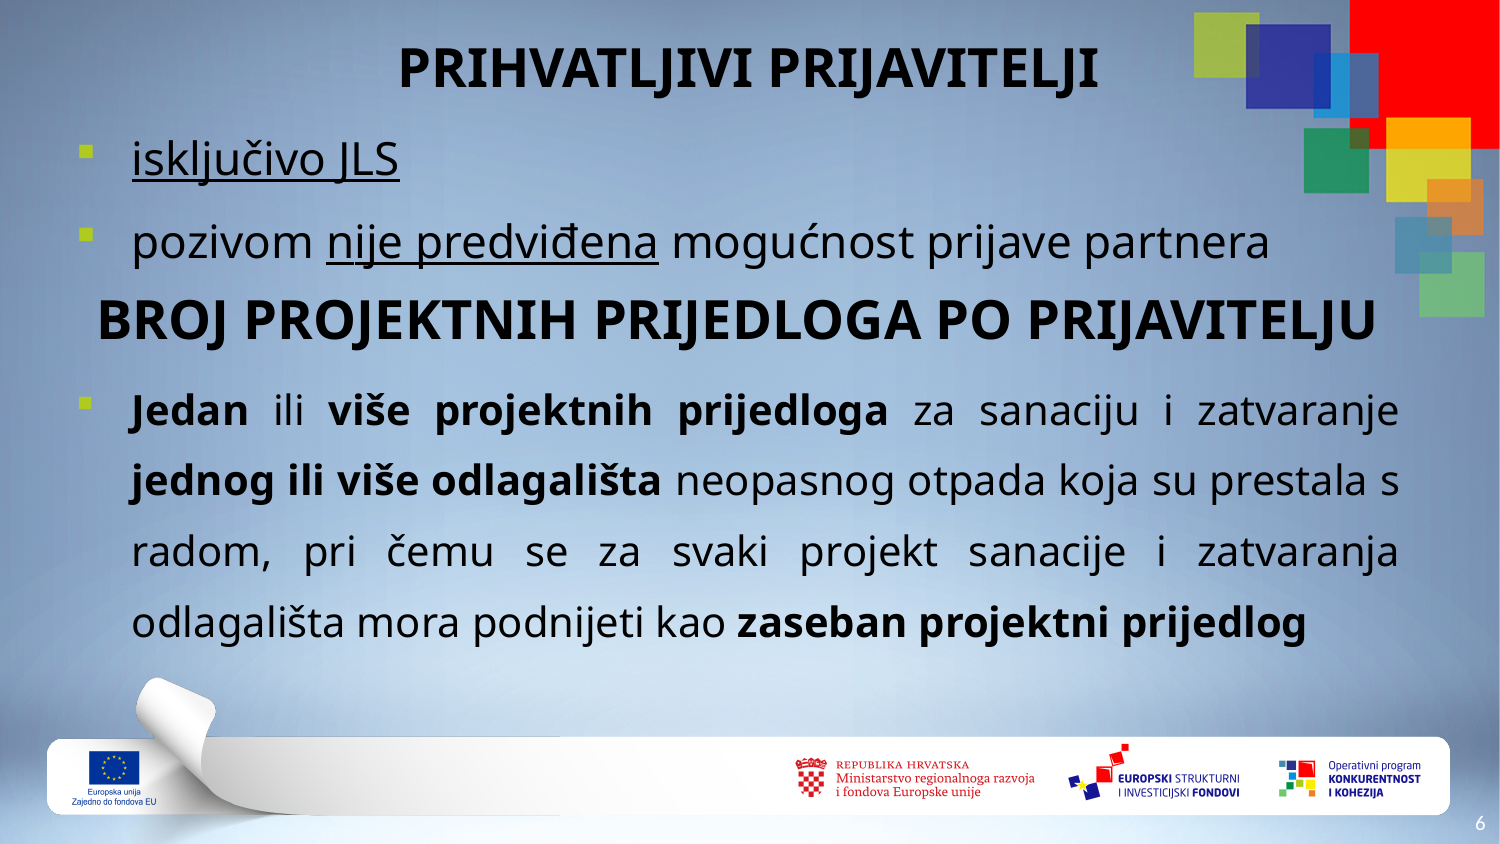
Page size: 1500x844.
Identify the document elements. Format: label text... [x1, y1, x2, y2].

title PRIHVATLJIVI PRIJAVITELJI [84, 33, 1413, 114]
picture [0, 0, 1500, 844]
slide_number 5 [1135, 809, 1486, 844]
list isključivo JLS pozivom nije predviđena mogućnost prijave partnera BROJ PROJEKTNIH PRIJEDLOGA PO PRIJAVITELJU Jedan ili više projektnih prijedloga za sanaciju i zatvaranje jednog ili više odlagališta neopasnog otpada koja su prestala s radom, pri čemu se za svaki projekt sanacije i zatvaranja odlagališta mora podnijeti kao zaseban projektni prijedlog [75, 114, 1401, 756]
